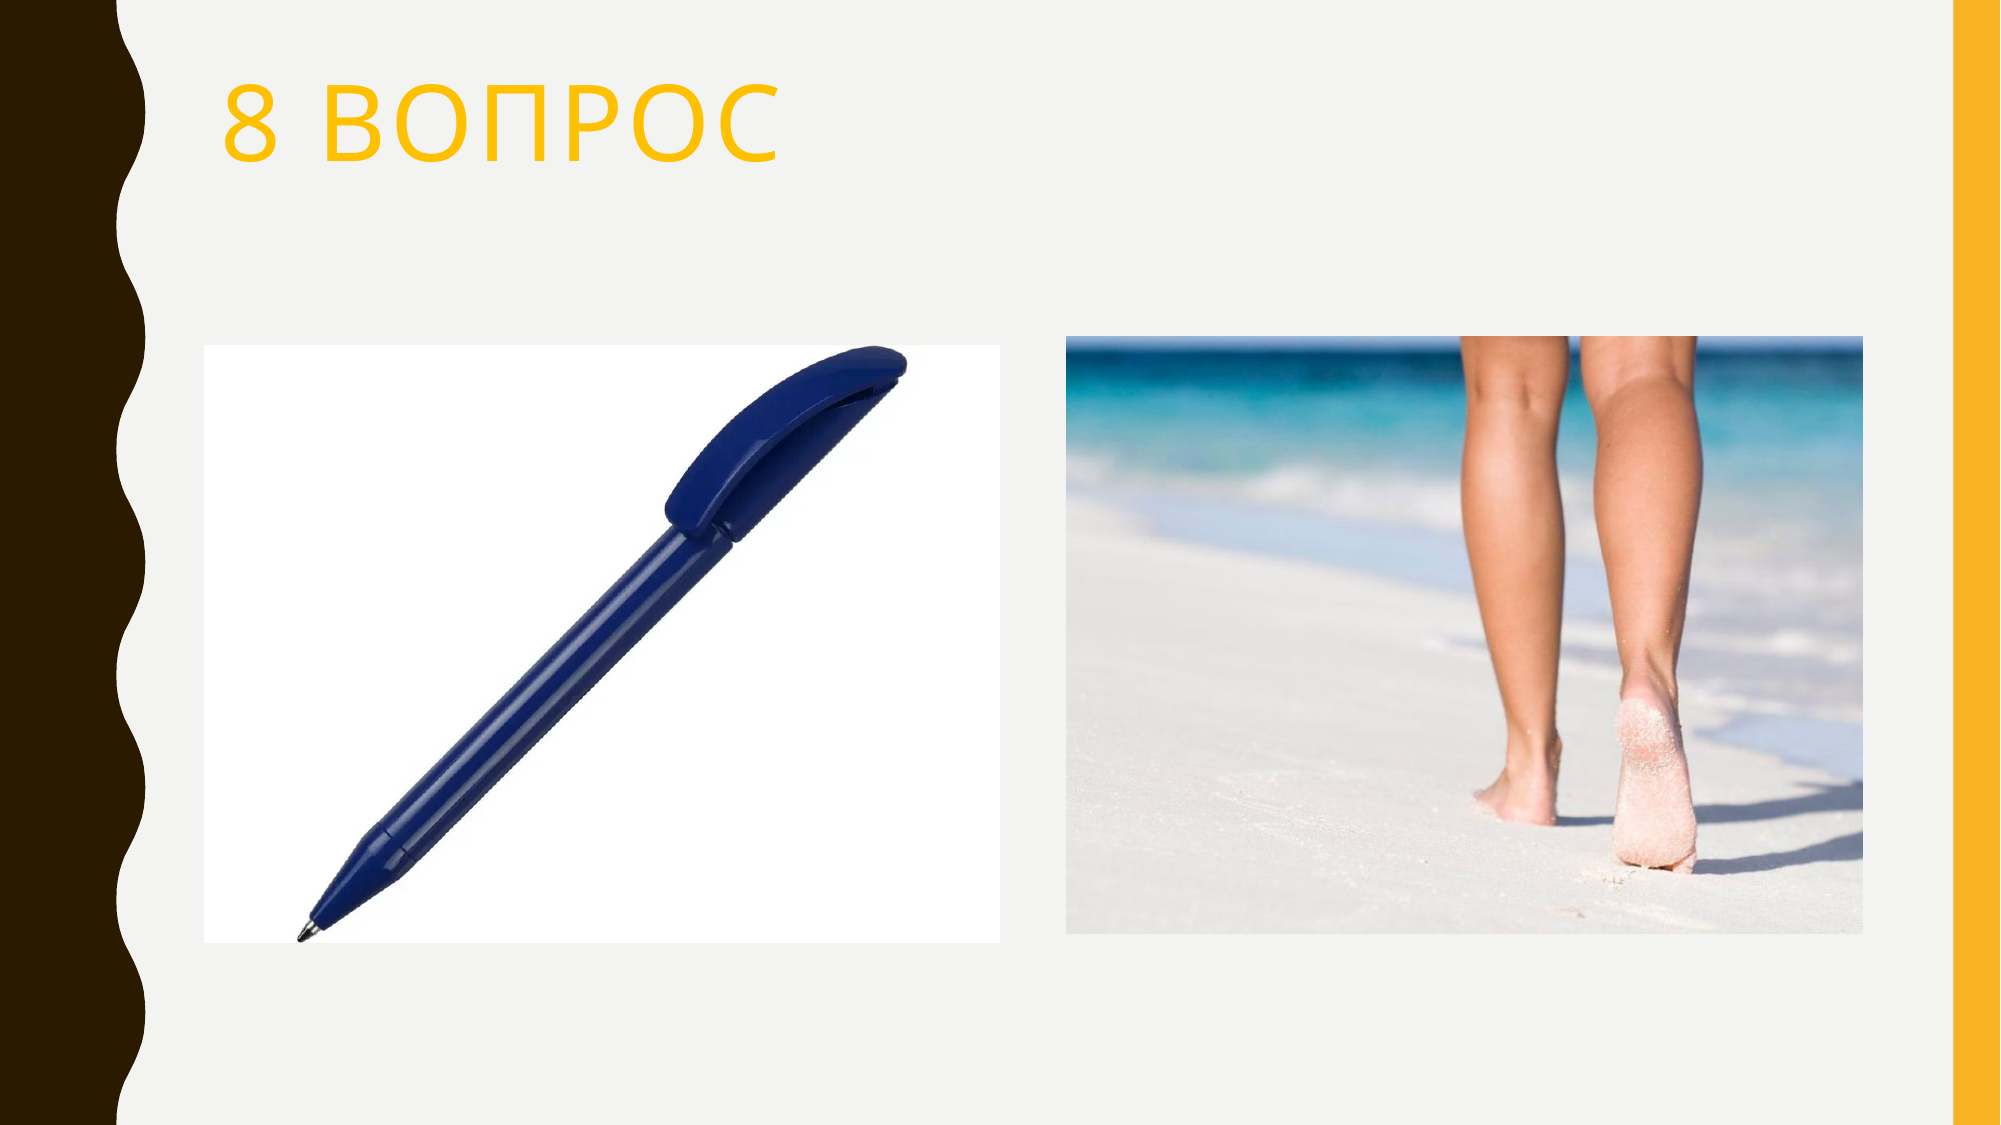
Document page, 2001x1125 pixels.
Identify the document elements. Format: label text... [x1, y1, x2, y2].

title 8 вопрос [205, 62, 1875, 308]
picture [204, 345, 1000, 943]
picture [1066, 336, 1863, 934]
